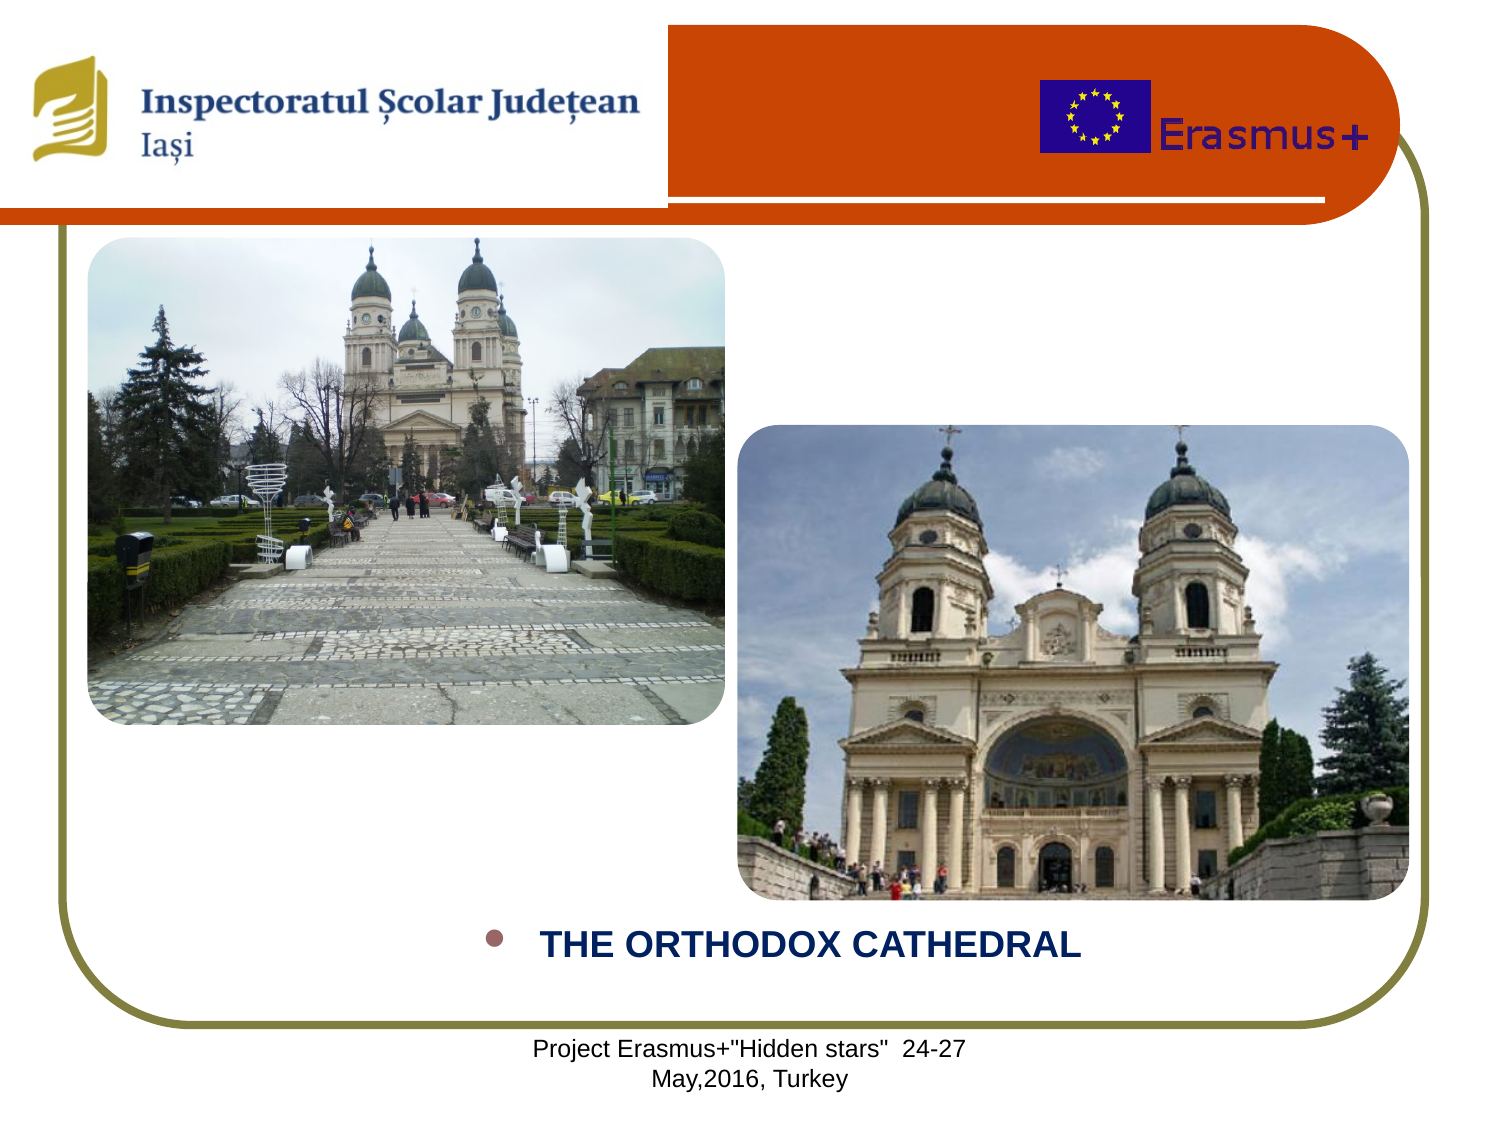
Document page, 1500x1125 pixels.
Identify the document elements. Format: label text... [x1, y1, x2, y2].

picture [0, 16, 668, 208]
text_box THE ORTHODOX CATHEDRAL [224, 912, 1341, 995]
picture [737, 424, 1410, 901]
picture [87, 237, 726, 726]
footer Project Erasmus+"Hidden stars" 24-27 May,2016, Turkey [512, 1024, 988, 1101]
picture [1037, 77, 1374, 156]
